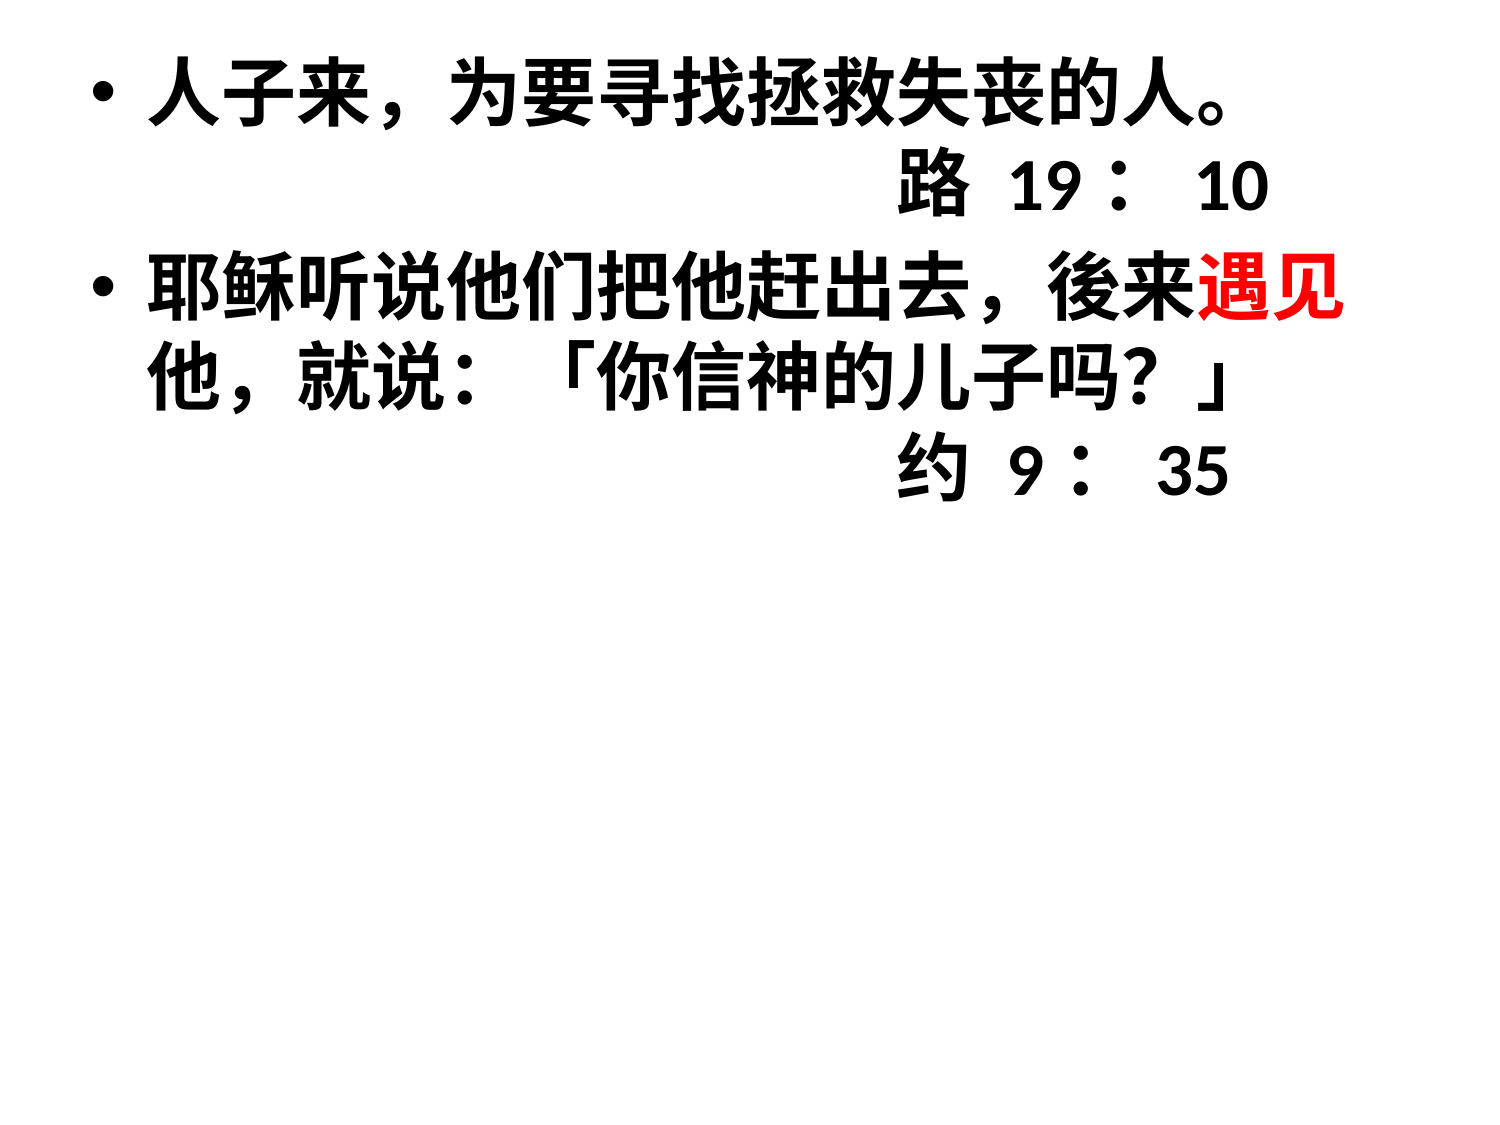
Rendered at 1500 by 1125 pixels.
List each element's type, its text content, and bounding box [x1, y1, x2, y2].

list 人子来，为要寻找拯救失丧的人。 路 19：10 耶稣听说他们把他赶出去，後来遇见他，就说：「你信神的儿子吗？」 约 9：35 [75, 37, 1425, 780]
